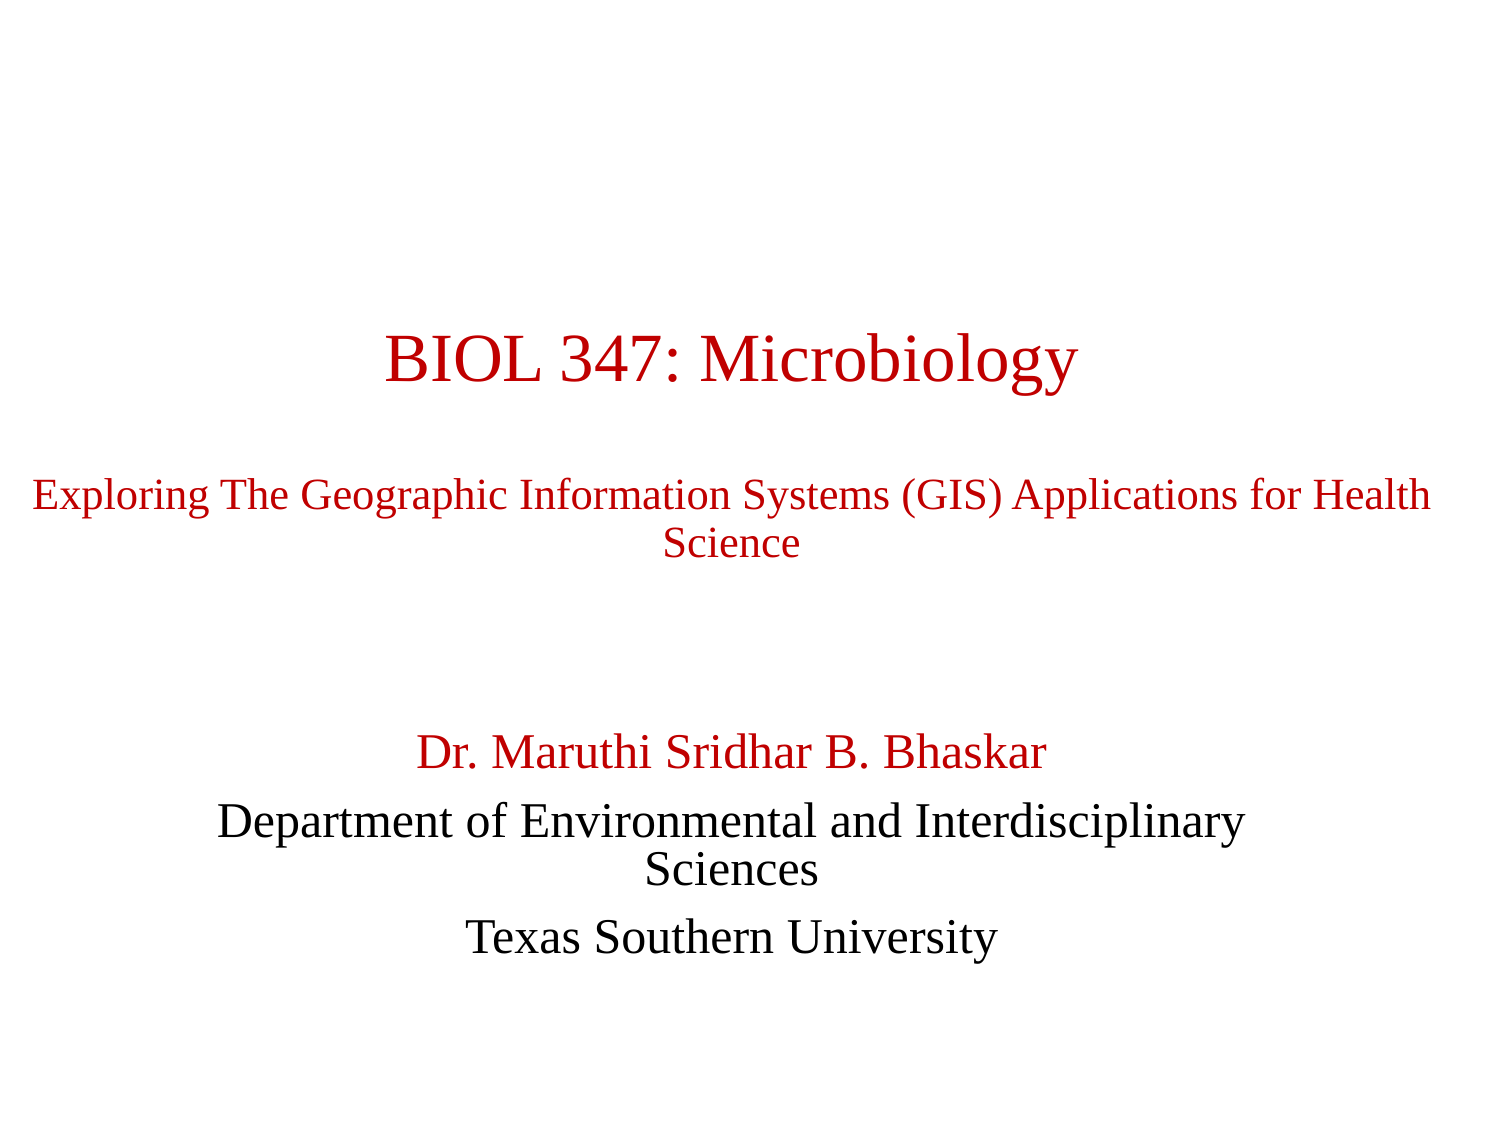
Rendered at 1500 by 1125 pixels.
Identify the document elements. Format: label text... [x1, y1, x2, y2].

subtitle Dr. Maruthi Sridhar B. Bhaskar Department of Environmental and Interdisciplinary Sciences Texas Southern University [169, 722, 1295, 995]
title BIOL 347: Microbiology Exploring The Geographic Information Systems (GIS) Applications for Health Science [4, 236, 1460, 628]
